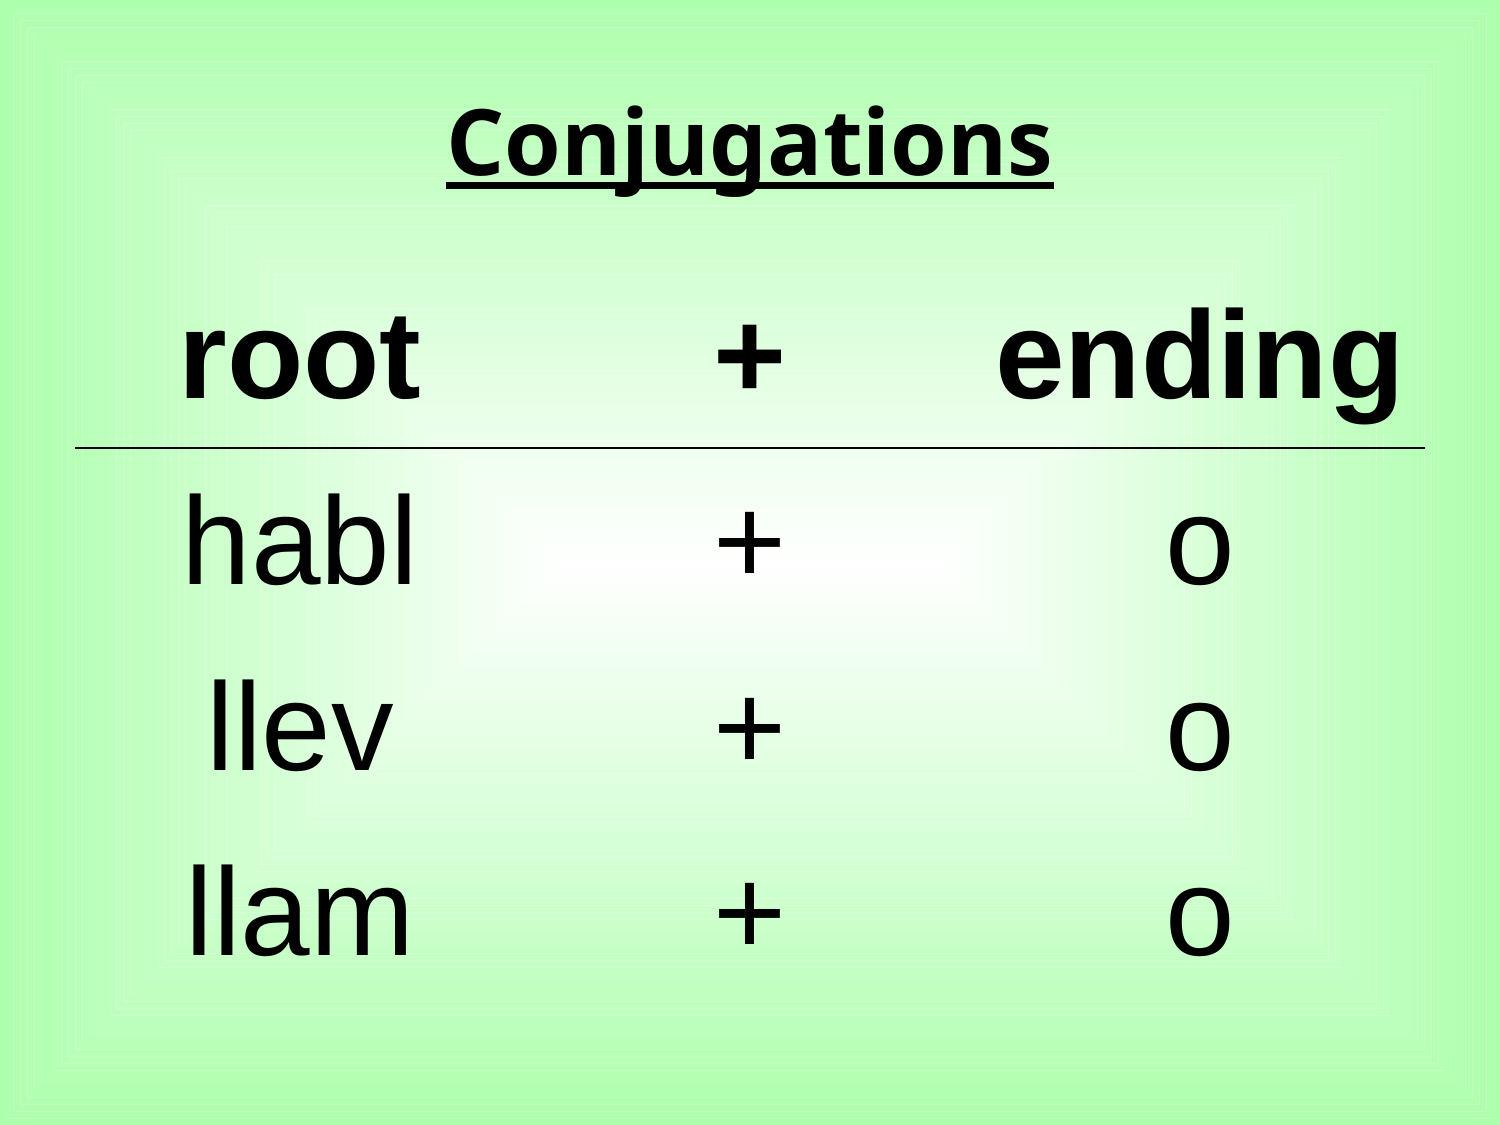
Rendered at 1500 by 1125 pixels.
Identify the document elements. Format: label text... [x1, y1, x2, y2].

table_cell + [525, 634, 975, 819]
table_header + [525, 262, 975, 447]
table_cell llam [75, 819, 525, 1005]
table_cell o [975, 819, 1425, 1005]
table_cell + [525, 819, 975, 1005]
table_cell llev [75, 634, 525, 819]
text_box Conjugations [74, 45, 1425, 233]
table_cell o [975, 634, 1425, 819]
table_cell habl [75, 449, 525, 634]
table_cell + [525, 449, 975, 634]
table_header root [75, 262, 525, 447]
table_cell o [975, 449, 1425, 634]
table_header ending [975, 262, 1425, 447]
